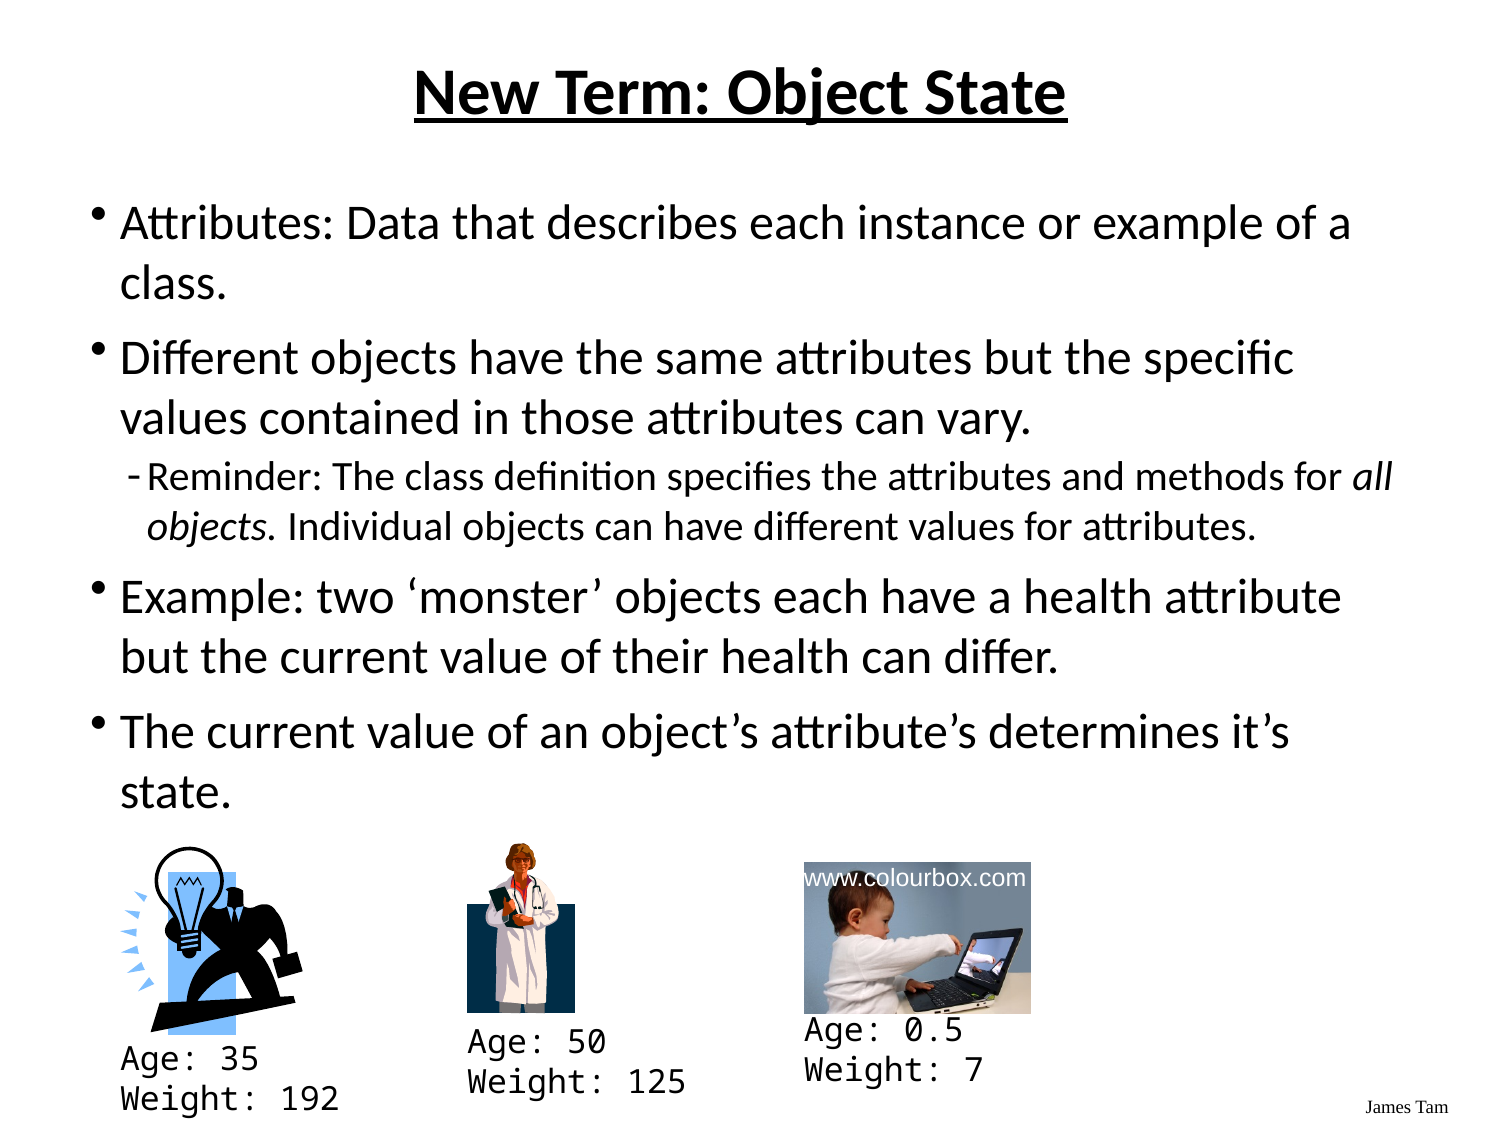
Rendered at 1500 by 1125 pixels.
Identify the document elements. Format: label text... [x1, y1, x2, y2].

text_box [119, 842, 1042, 1125]
title New Term: Object State [70, 49, 1411, 136]
list Attributes: Data that describes each instance or example of a class. Different objects have the same attributes but the specific values contained in those attributes can vary. Reminder: The class definition specifies the attributes and methods for all objects. Individual objects can have different values for attributes. Example: two ‘monster’ objects each have a health attribute but the current value of their health can differ. The current value of an object’s attribute’s determines it’s state. [75, 181, 1417, 1063]
